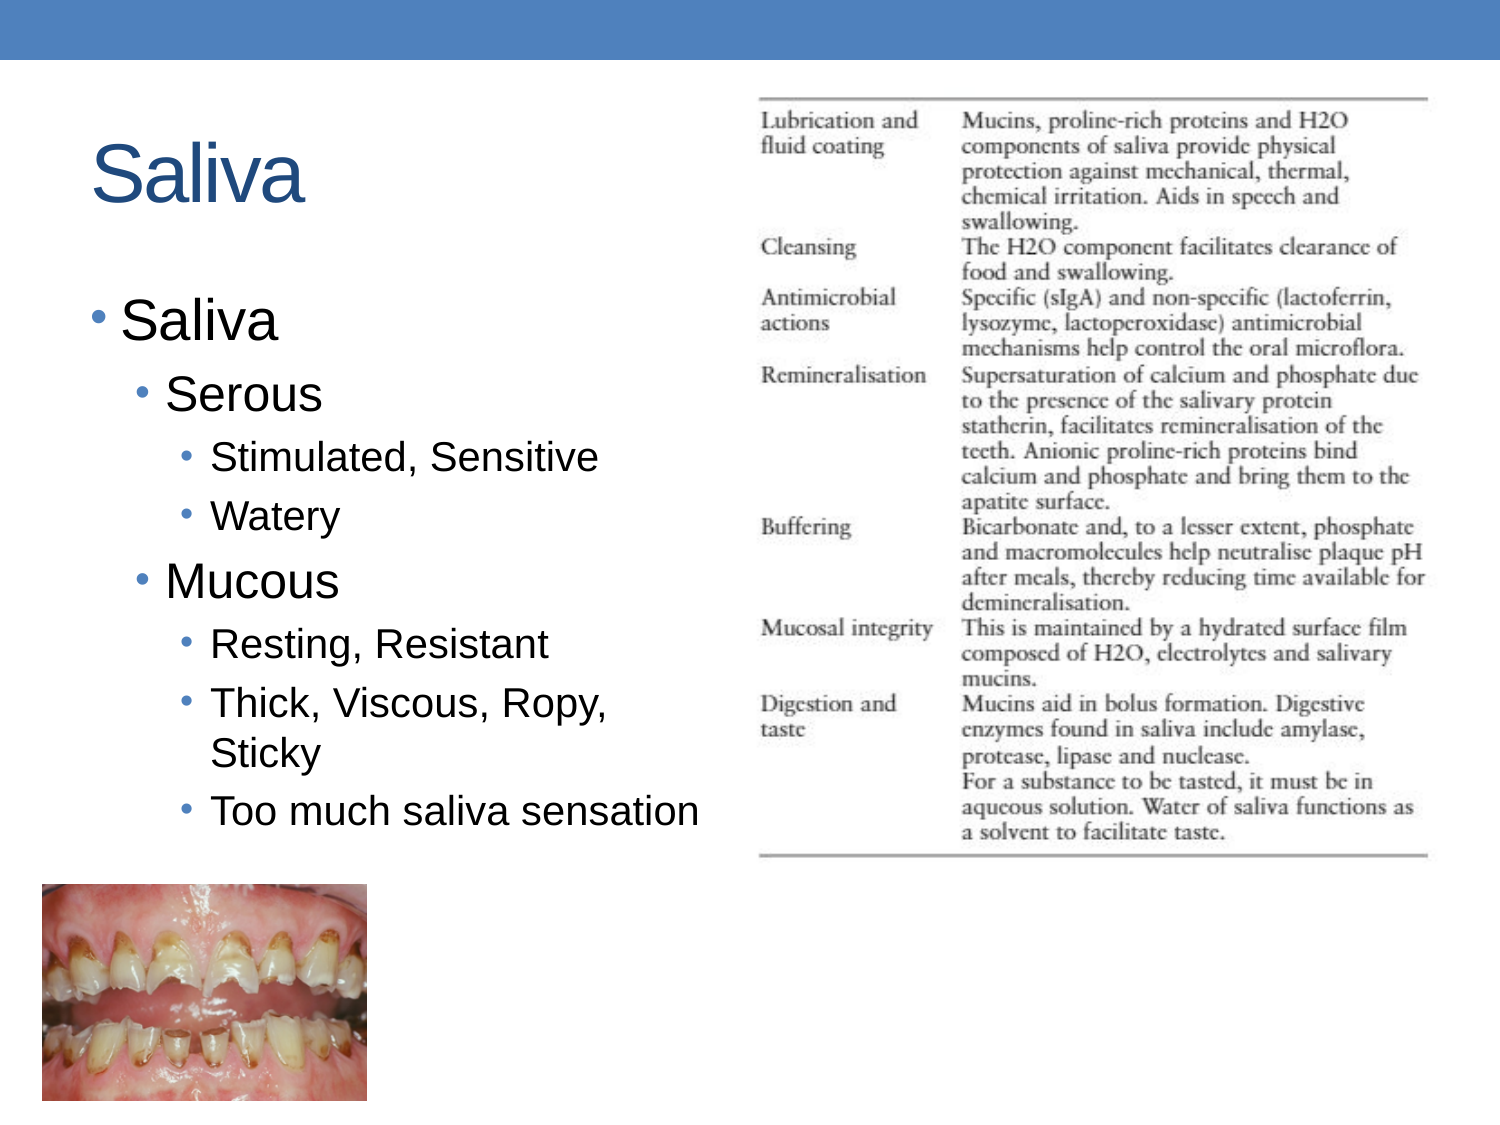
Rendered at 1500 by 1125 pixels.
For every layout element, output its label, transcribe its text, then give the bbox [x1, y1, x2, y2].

picture [737, 87, 1450, 886]
list Saliva Serous Stimulated, Sensitive Watery Mucous Resting, Resistant Thick, Viscous, Ropy, Sticky Too much saliva sensation [75, 274, 738, 1049]
picture [42, 884, 368, 1101]
title Saliva [75, 87, 736, 250]
